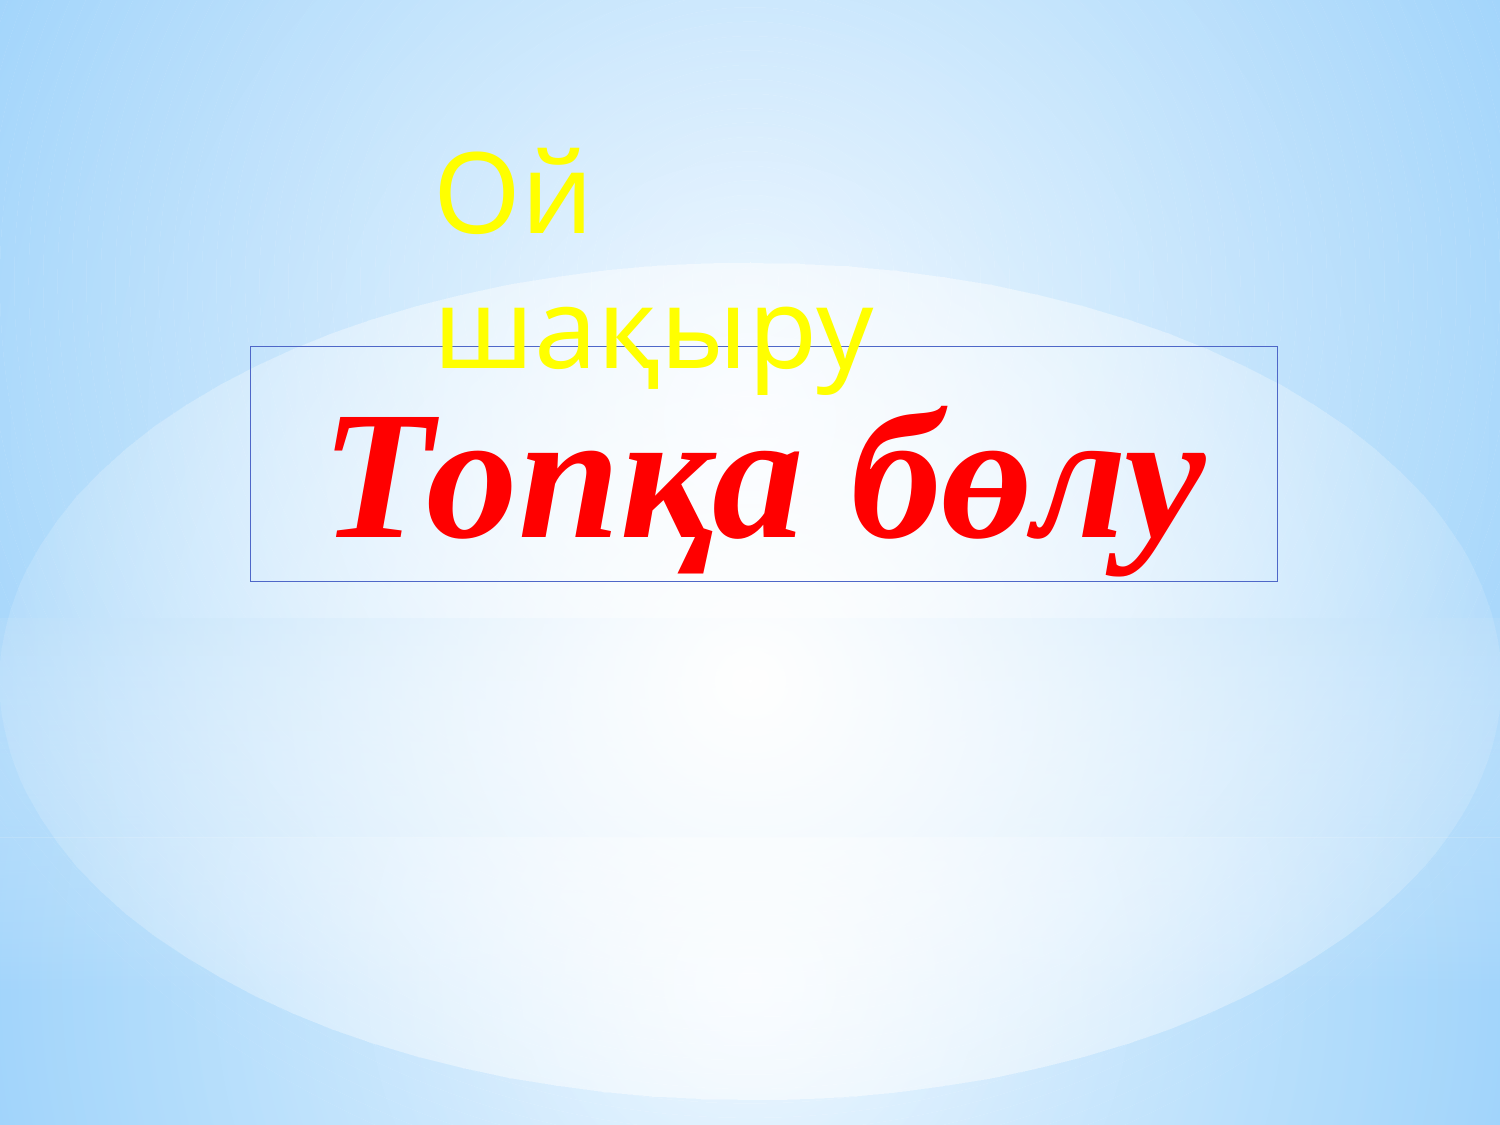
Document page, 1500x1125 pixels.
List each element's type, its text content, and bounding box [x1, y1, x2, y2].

text_box Ой шақыру [419, 113, 1029, 399]
text_box Топқа бөлу [250, 346, 1278, 582]
